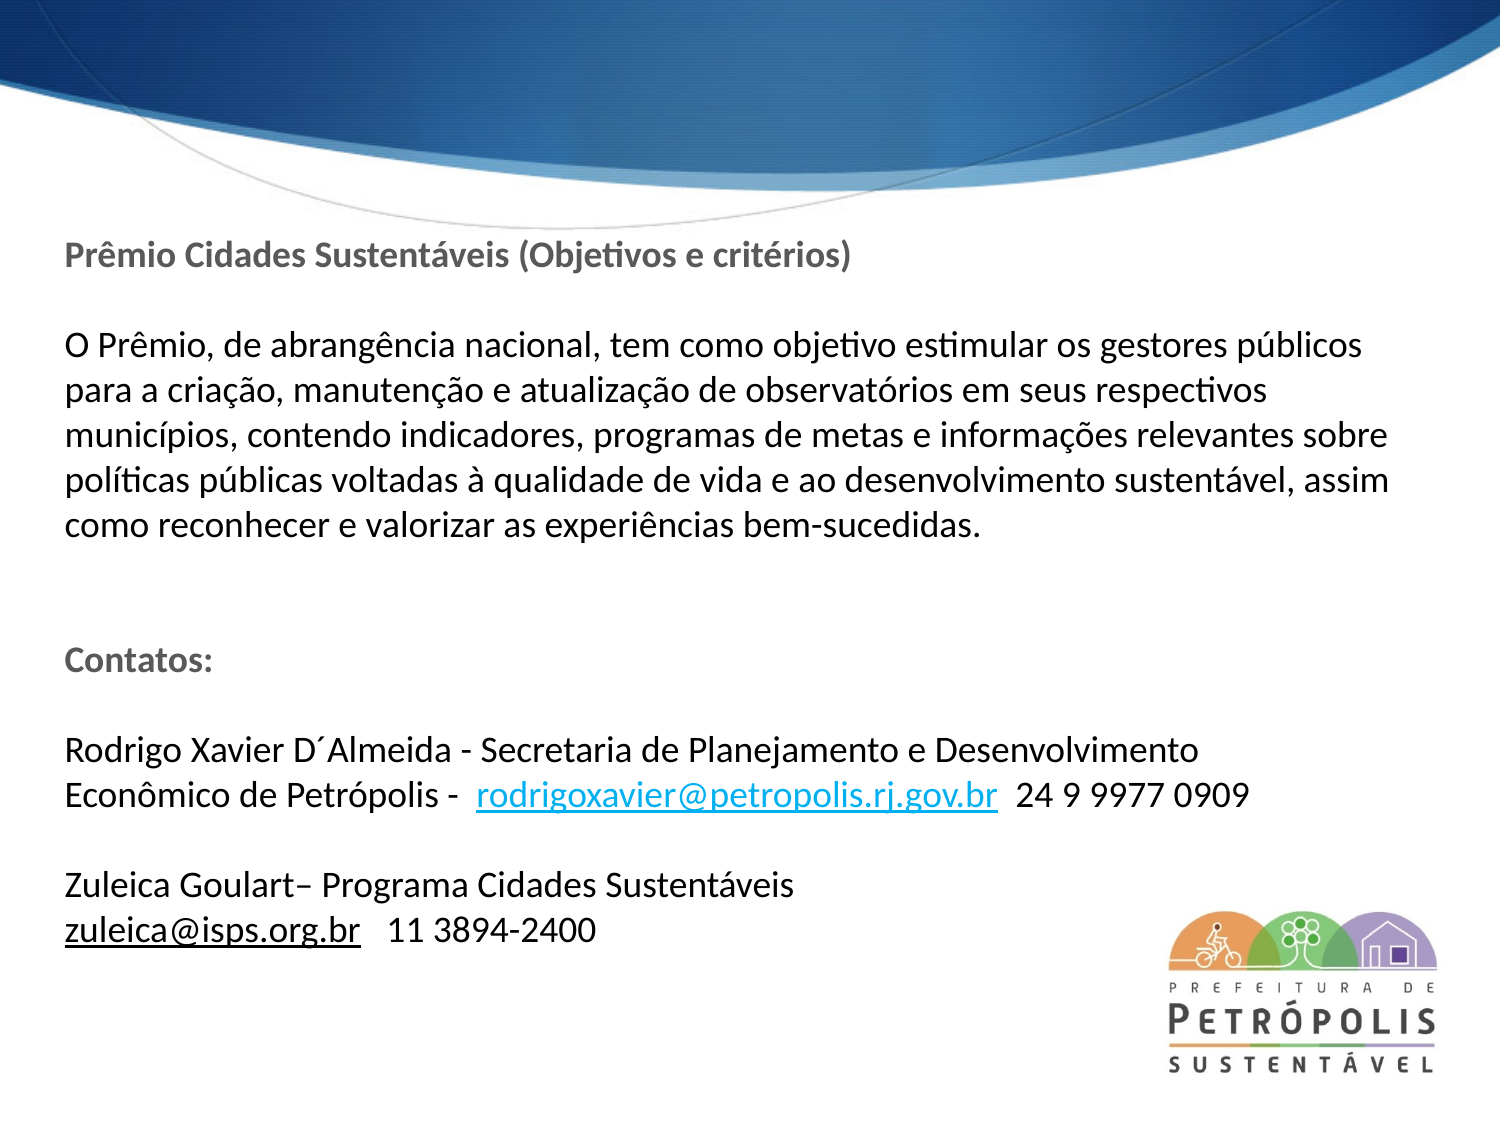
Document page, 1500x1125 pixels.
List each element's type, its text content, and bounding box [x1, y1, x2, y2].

text_box Prêmio Cidades Sustentáveis (Objetivos e critérios) O Prêmio, de abrangência nacional, tem como objetivo estimular os gestores públicos para a criação, manutenção e atualização de observatórios em seus respectivos municípios, contendo indicadores, programas de metas e informações relevantes sobre políticas públicas voltadas à qualidade de vida e ao desenvolvimento sustentável, assim como reconhecer e valorizar as experiências bem-sucedidas. Contatos: Rodrigo Xavier D´Almeida - Secretaria de Planejamento e Desenvolvimento Econômico de Petrópolis - rodrigoxavier@petropolis.rj.gov.br 24 9 9977 0909 Zuleica Goulart– Programa Cidades Sustentáveis zuleica@isps.org.br 11 3894-2400 [49, 222, 1415, 1003]
picture [0, 0, 1500, 1125]
